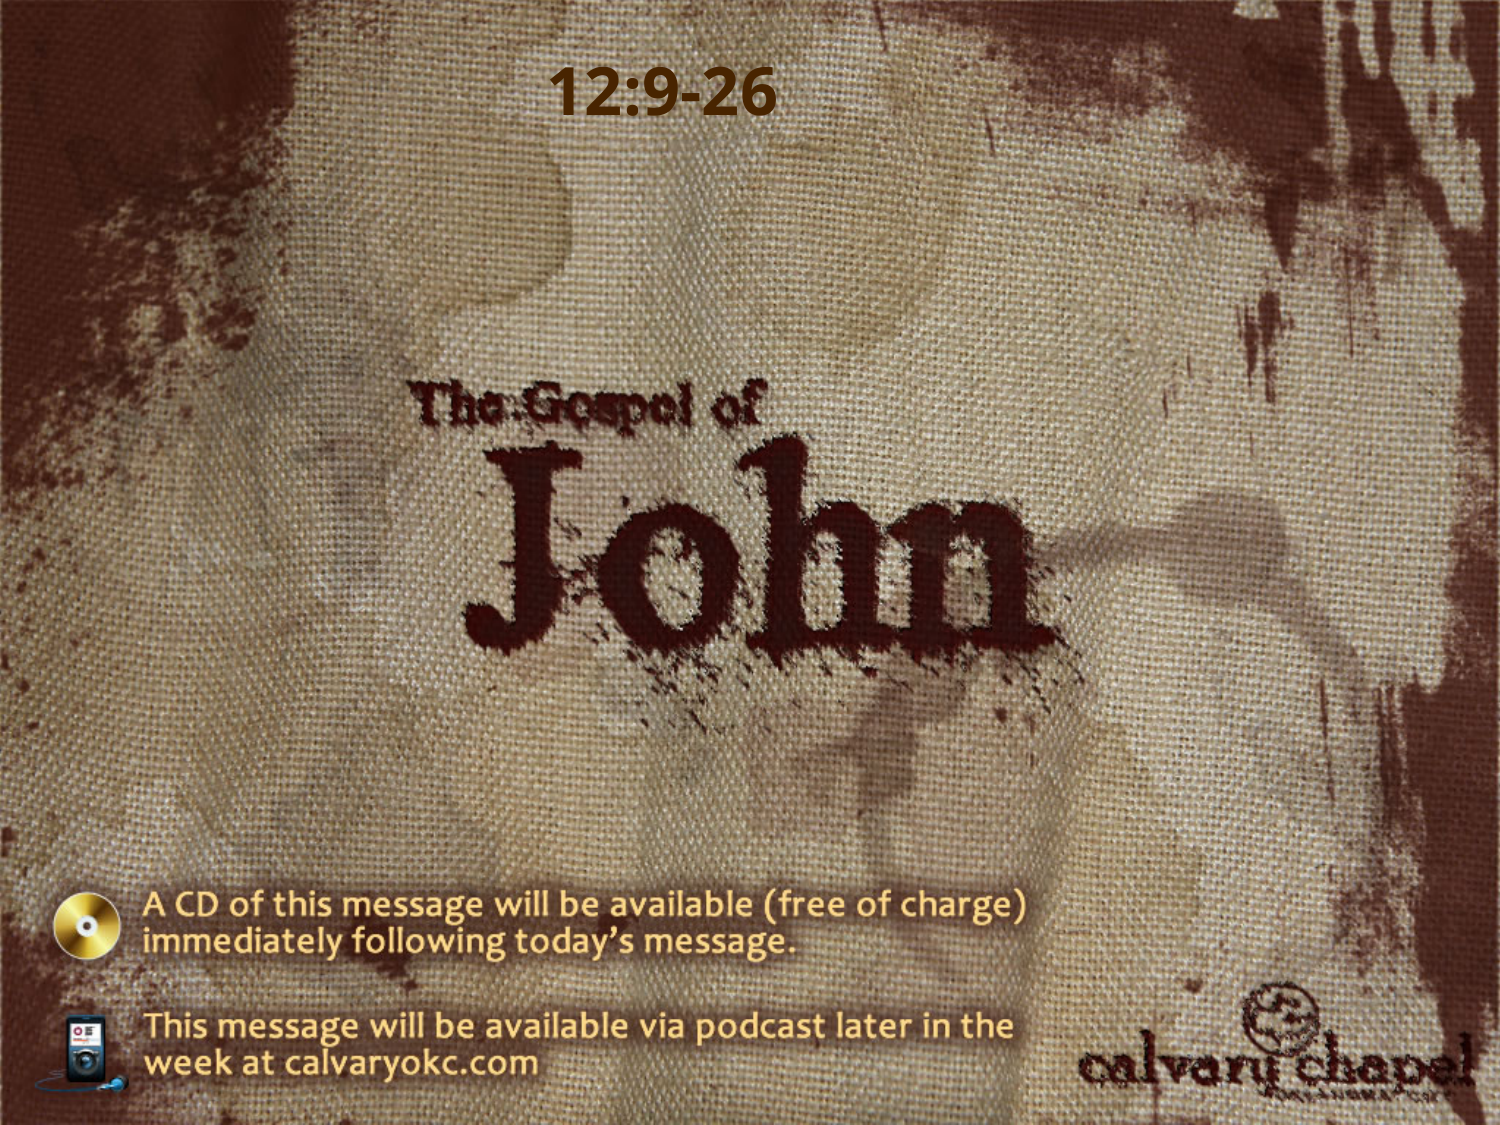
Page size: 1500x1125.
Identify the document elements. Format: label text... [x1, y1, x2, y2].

picture [0, 0, 1500, 1125]
text_box 12:9-26 [312, 41, 1013, 137]
